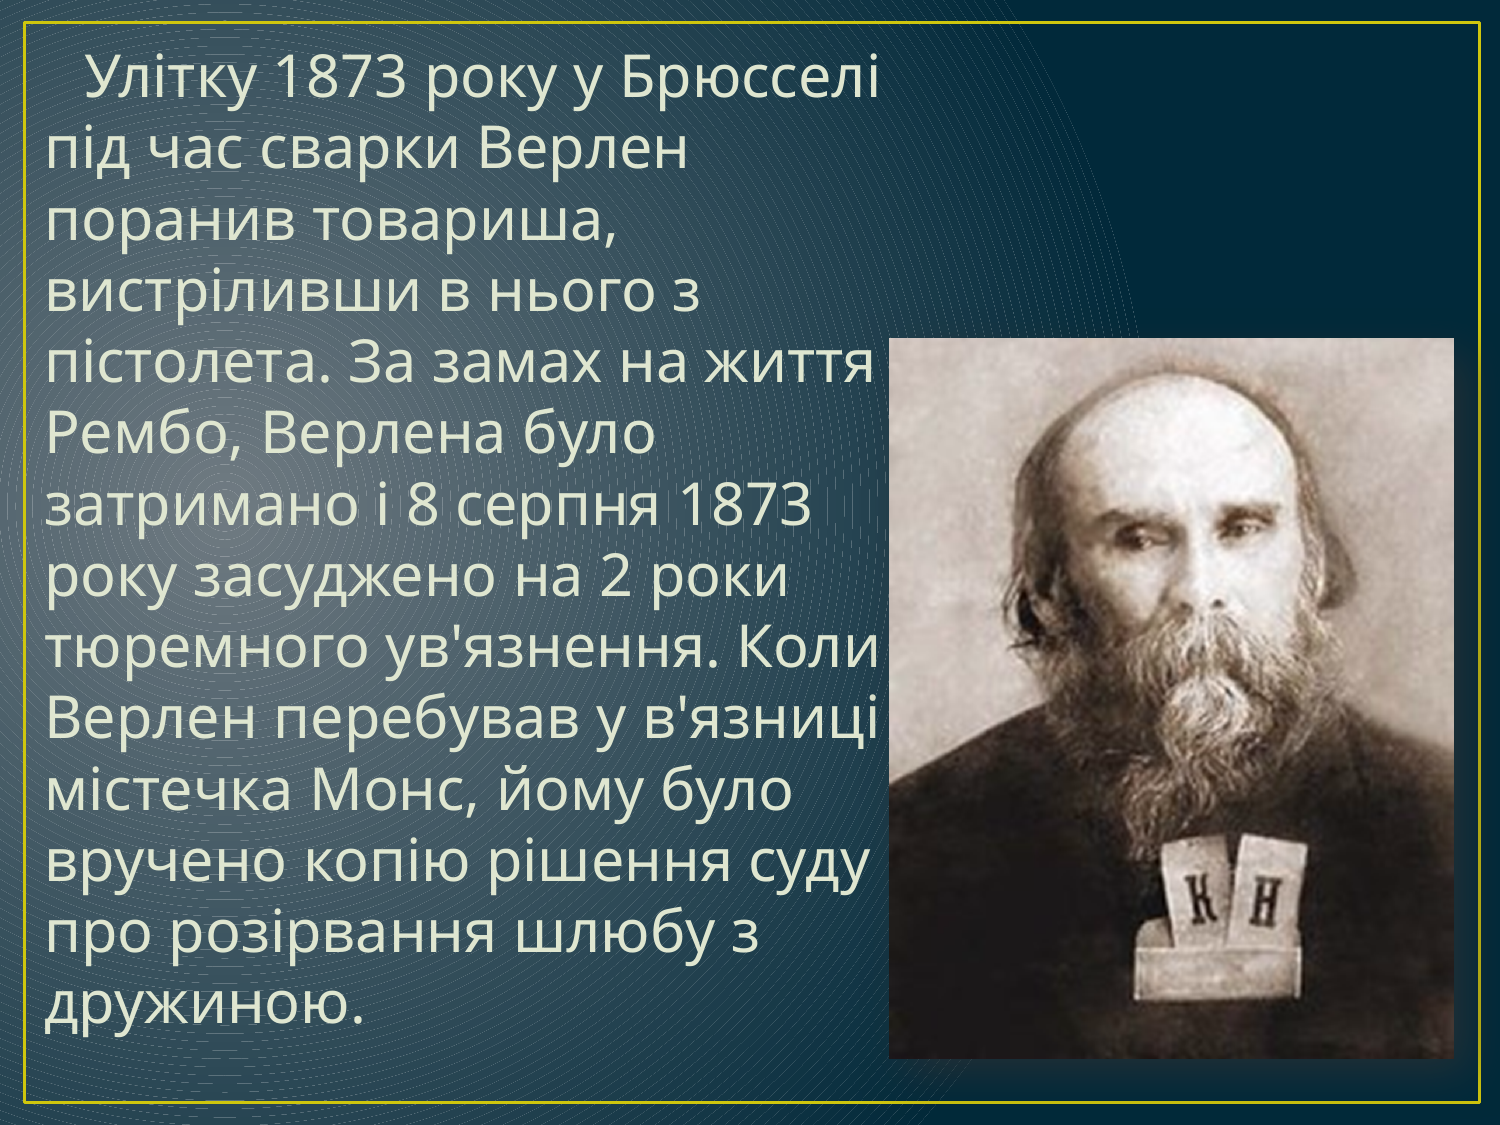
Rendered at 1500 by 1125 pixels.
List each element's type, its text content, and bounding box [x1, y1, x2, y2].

picture [889, 336, 1454, 1059]
list Улітку 1873 року у Брюсселі під час сварки Верлен поранив товариша, вистріливши в нього з пістолета. За замах на життя Рембо, Верлена було затримано і 8 серпня 1873 року засуджено на 2 роки тюремного ув'язнення. Коли Верлен перебував у в'язниці містечка Монс, йому було вручено копію рішення суду про розірвання шлюбу з дружиною. [29, 30, 904, 1083]
